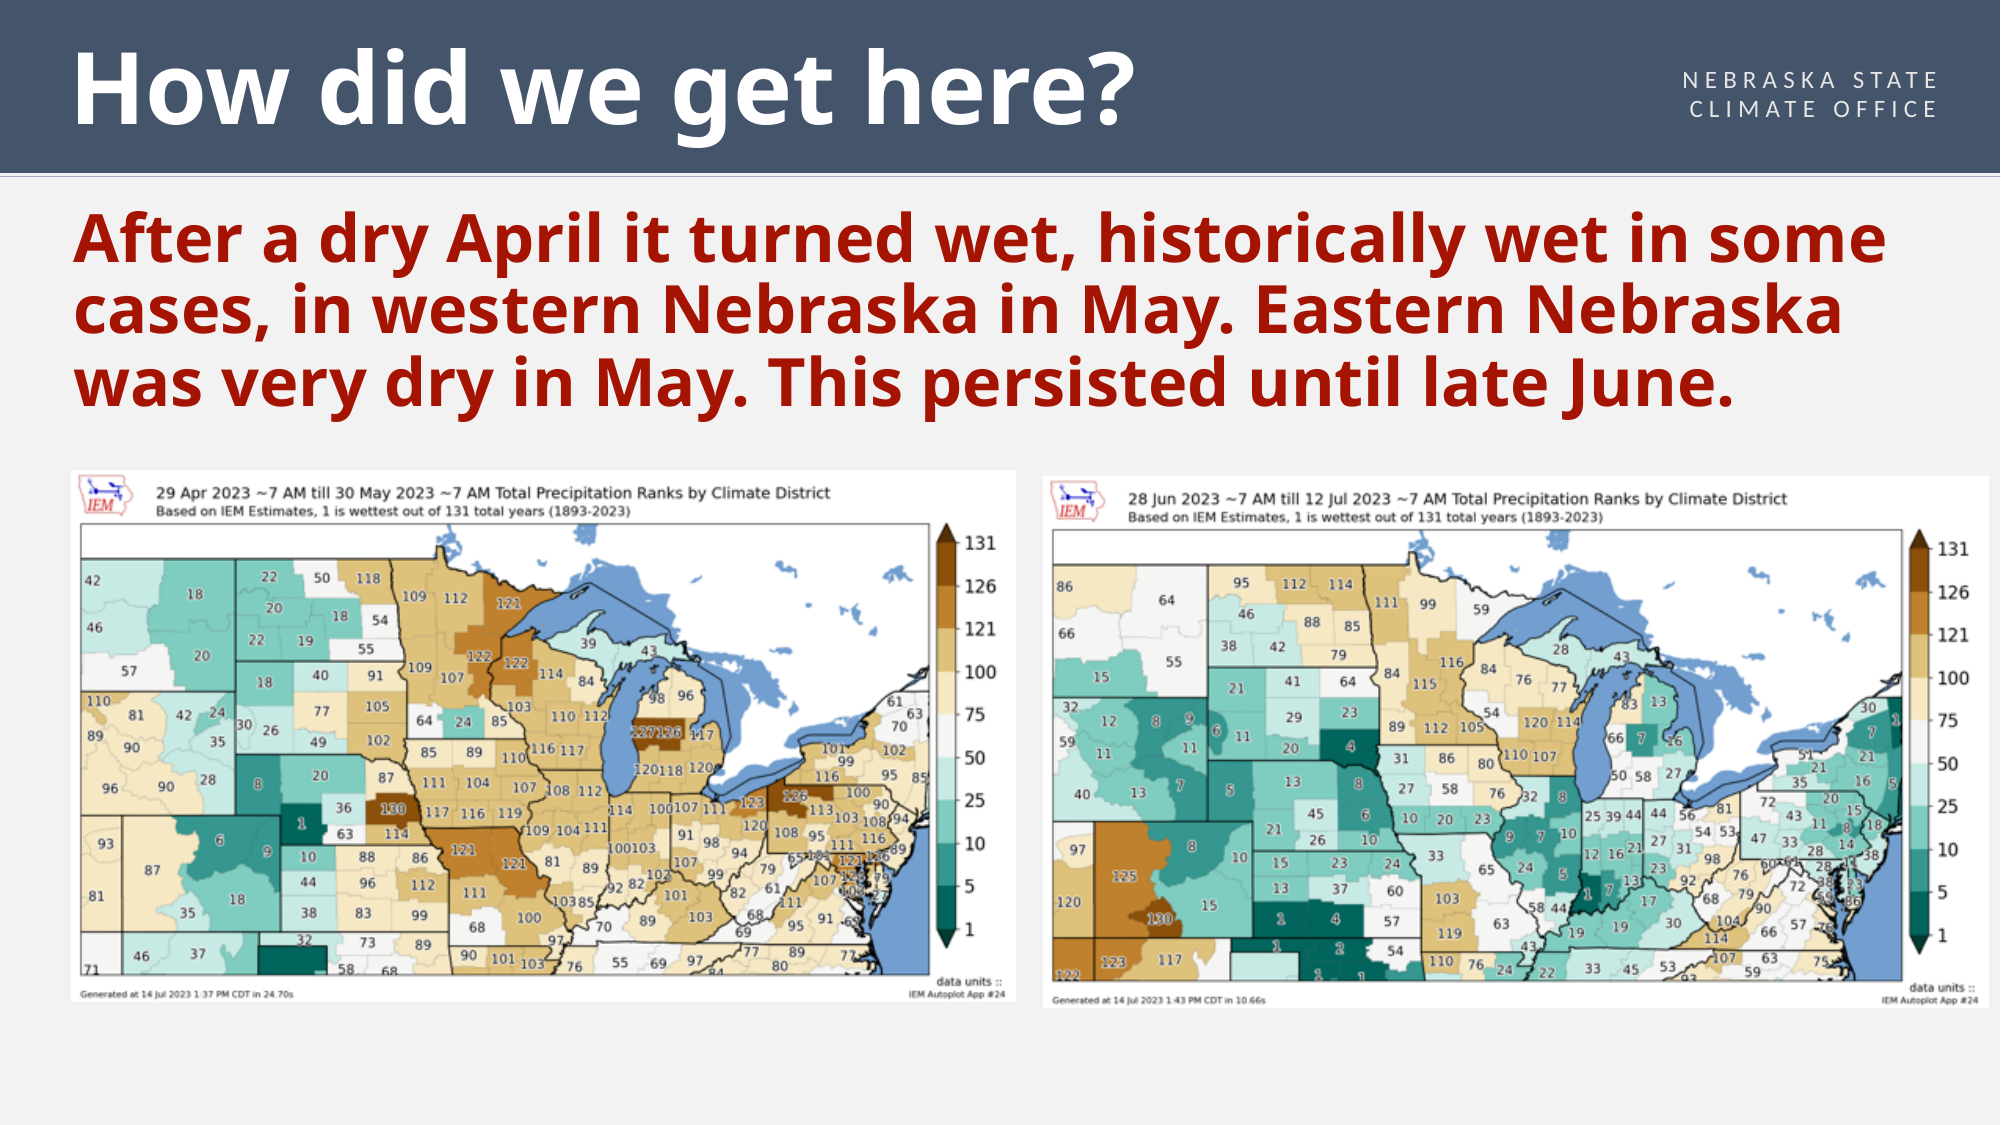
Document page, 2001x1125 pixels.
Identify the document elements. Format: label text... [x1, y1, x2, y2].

picture [1043, 476, 1989, 1008]
text_box After a dry April it turned wet, historically wet in some cases, in western Nebraska in May. Eastern Nebraska was very dry in May. This persisted until late June. [58, 197, 2000, 383]
text_box [0, 0, 2000, 173]
picture [71, 470, 1016, 1002]
title How did we get here? [54, 56, 1763, 128]
footer NEBRASKA STATE CLIMATE OFFICE [1655, 60, 1971, 127]
